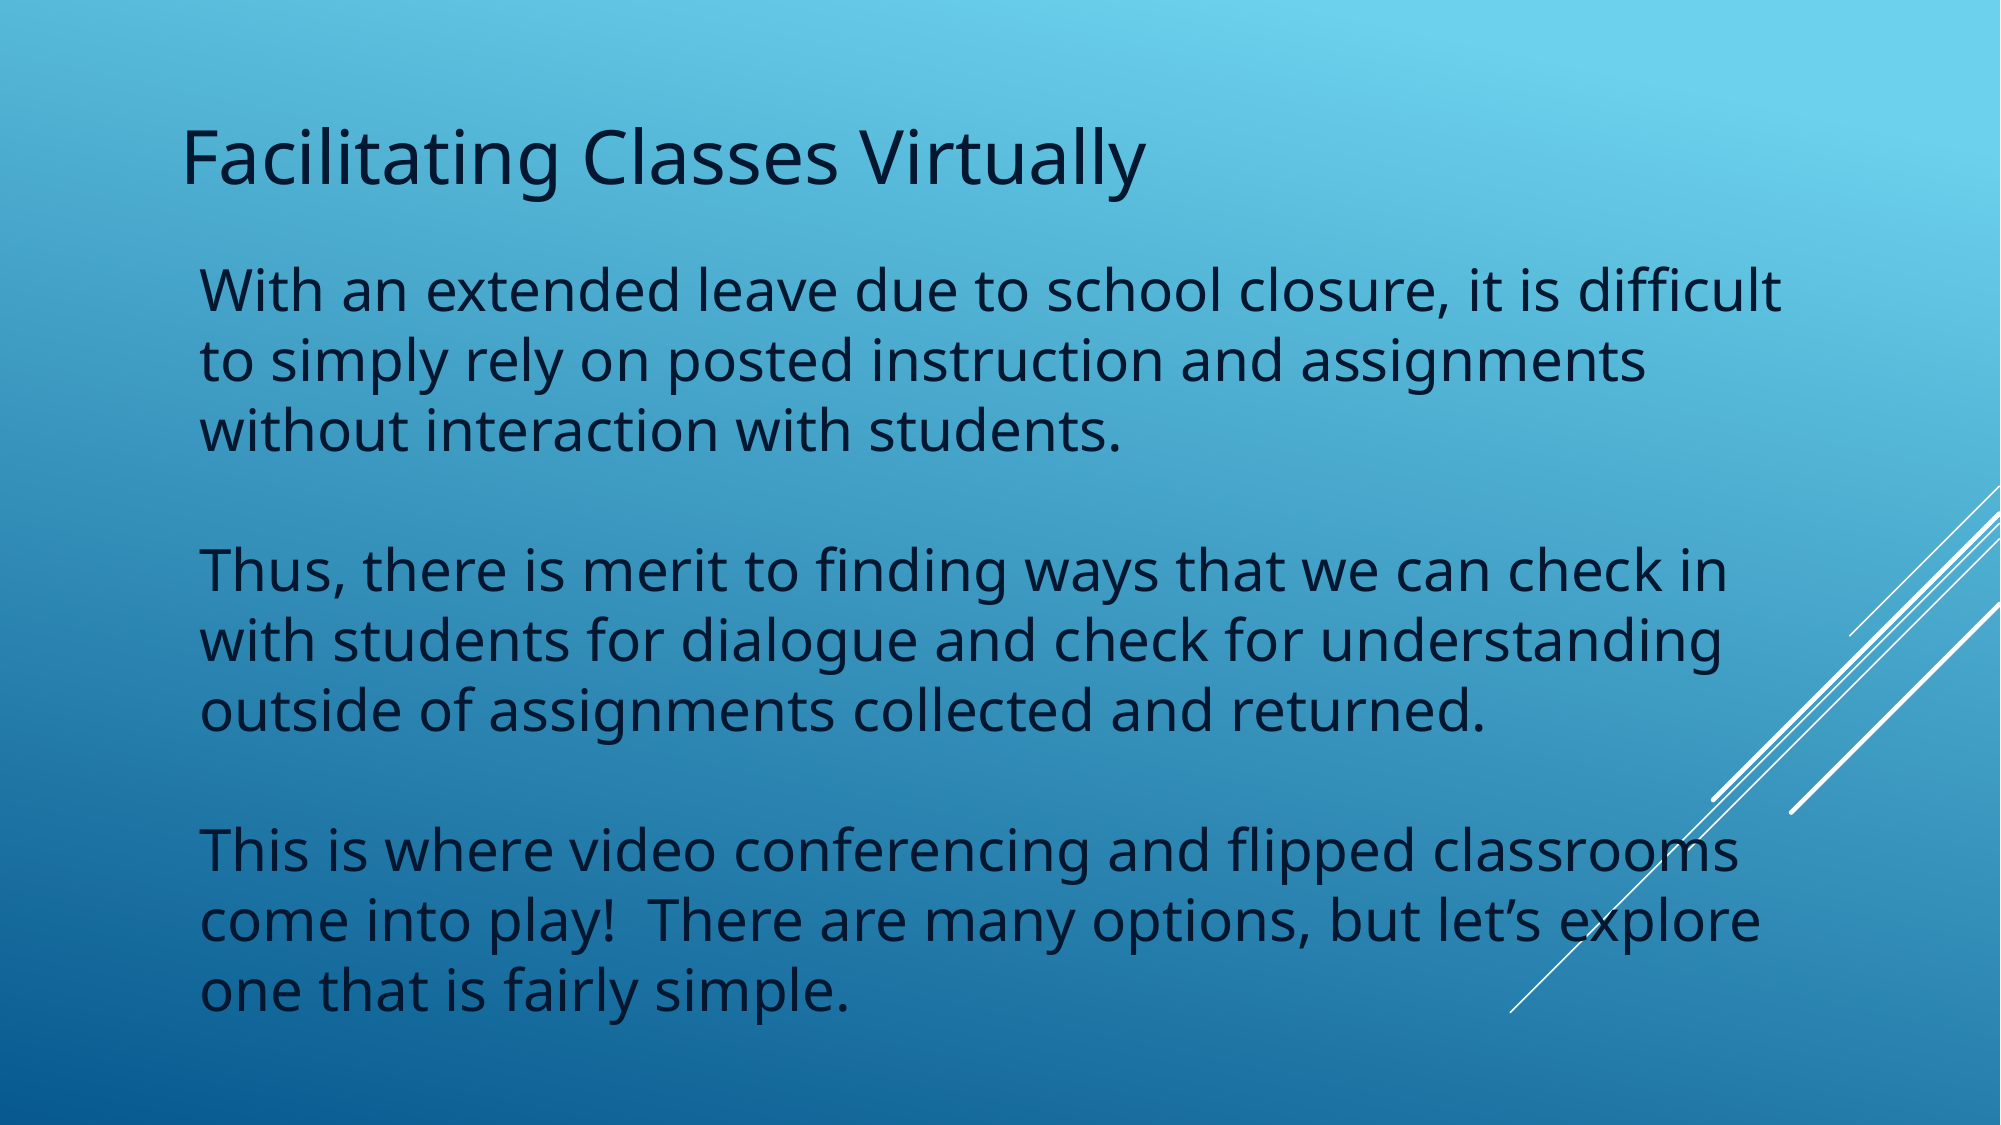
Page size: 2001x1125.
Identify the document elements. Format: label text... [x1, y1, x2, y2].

text_box Facilitating Classes Virtually [165, 102, 1866, 207]
text_box With an extended leave due to school closure, it is difficult to simply rely on posted instruction and assignments without interaction with students. Thus, there is merit to finding ways that we can check in with students for dialogue and check for understanding outside of assignments collected and returned. This is where video conferencing and flipped classrooms come into play! There are many options, but let’s explore one that is fairly simple. [184, 245, 1866, 1125]
